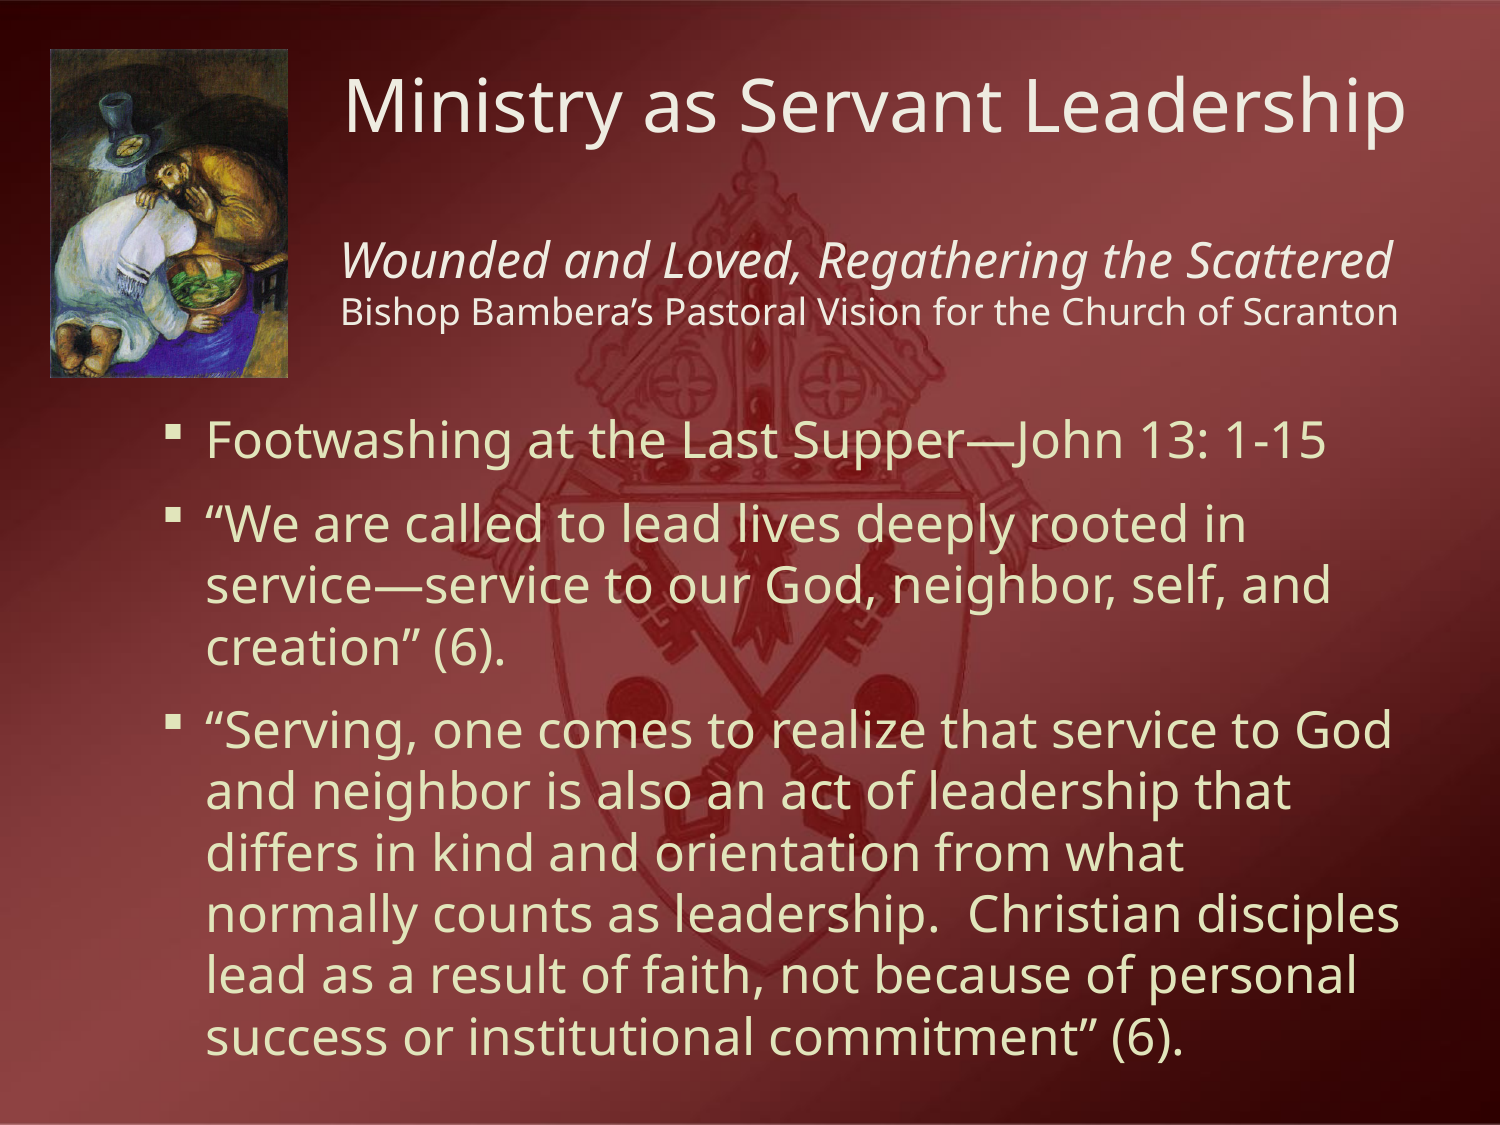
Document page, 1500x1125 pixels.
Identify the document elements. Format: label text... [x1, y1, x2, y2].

list Footwashing at the Last Supper—John 13: 1-15 “We are called to lead lives deeply rooted in service—service to our God, neighbor, self, and creation” (6). “Serving, one comes to realize that service to God and neighbor is also an act of leadership that differs in kind and orientation from what normally counts as leadership. Christian disciples lead as a result of faith, not because of personal success or institutional commitment” (6). [75, 399, 1425, 1100]
picture [0, 0, 1500, 1125]
text_box Wounded and Loved, Regathering the Scattered Bishop Bambera’s Pastoral Vision for the Church of Scranton [332, 216, 1488, 341]
title Ministry as Servant Leadership [300, 50, 1450, 200]
